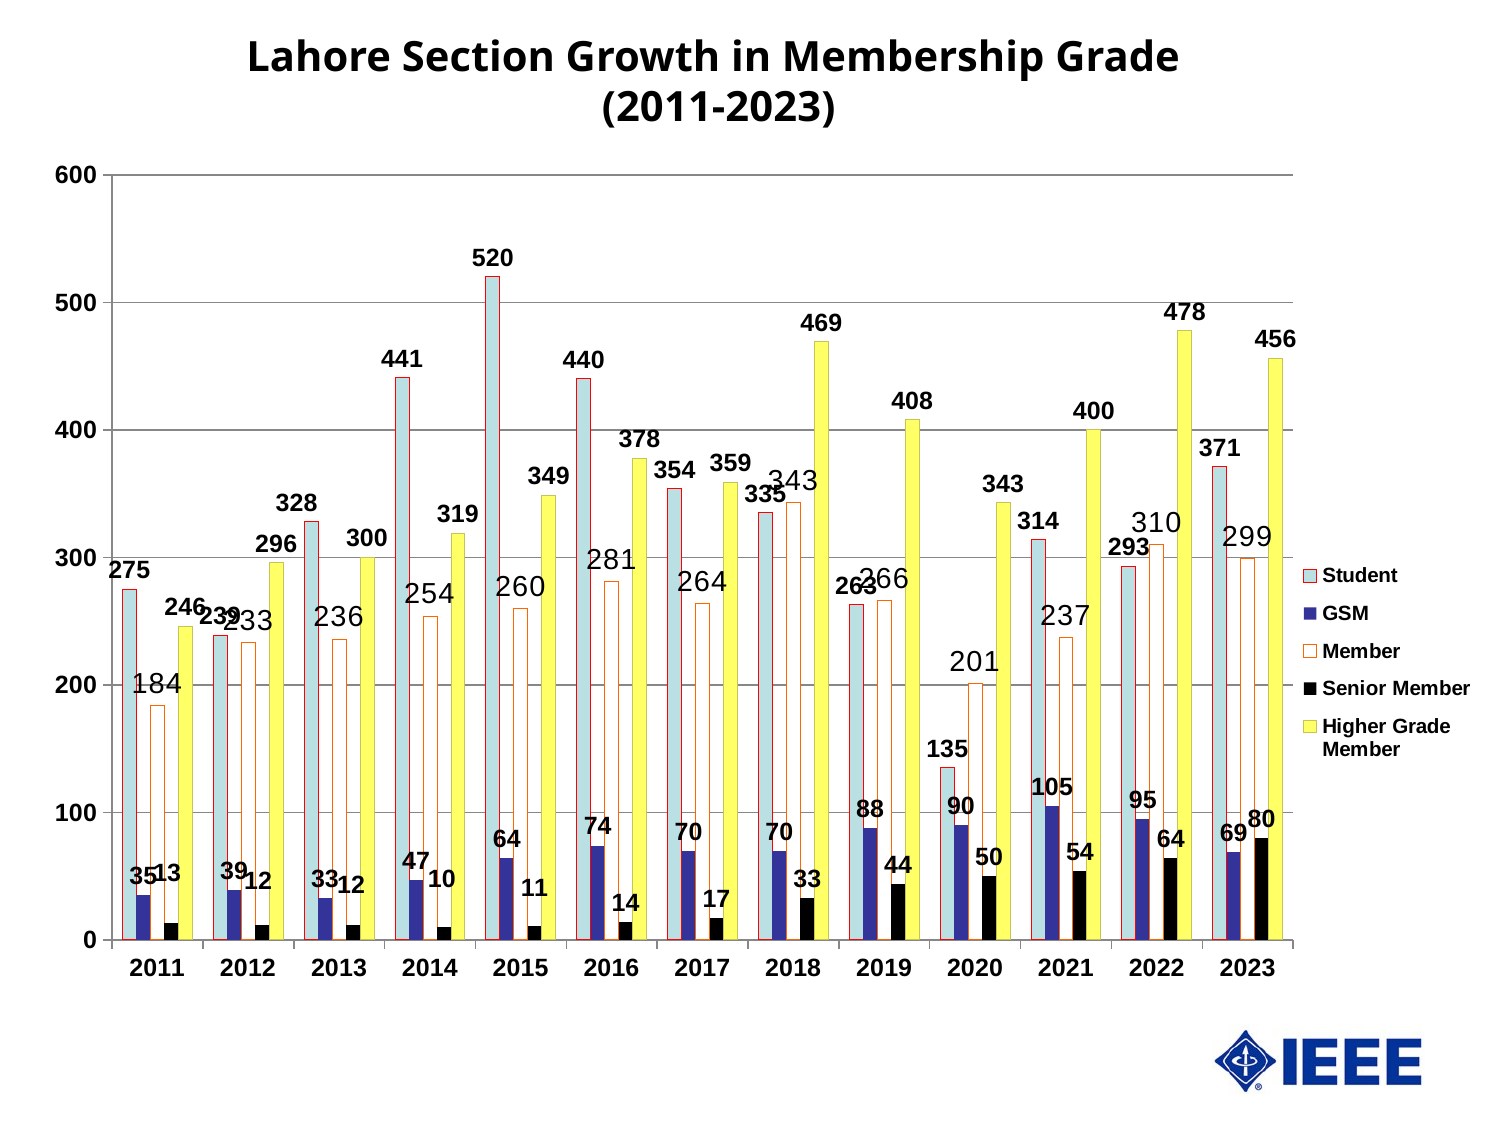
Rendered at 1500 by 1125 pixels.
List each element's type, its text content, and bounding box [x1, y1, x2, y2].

picture [1212, 1088, 1425, 1096]
title Lahore Section Growth in Membership Grade (2011-2023) [75, 24, 1363, 135]
chart [0, 149, 1500, 1088]
